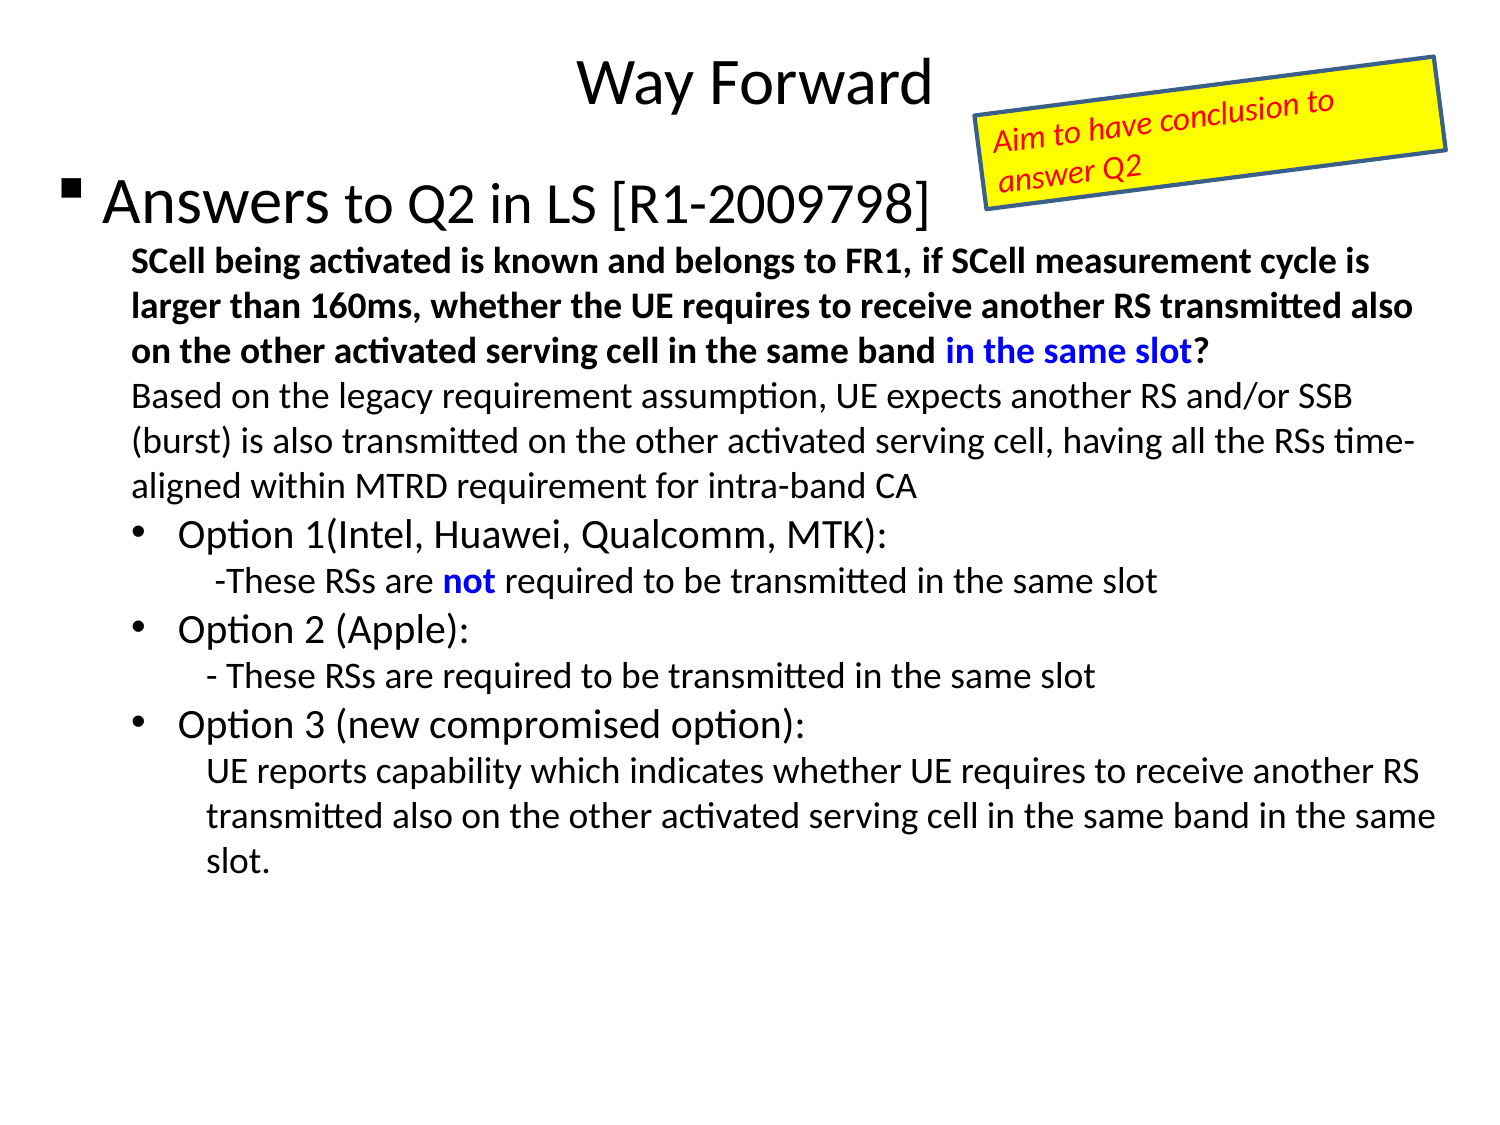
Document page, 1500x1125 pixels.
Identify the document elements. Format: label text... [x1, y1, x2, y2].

text_box Aim to have conclusion to answer Q2 [972, 54, 1448, 212]
title Way Forward [53, 0, 1459, 149]
text_box Answers to Q2 in LS [R1-2009798] SCell being activated is known and belongs to FR1, if SCell measurement cycle is larger than 160ms, whether the UE requires to receive another RS transmitted also on the other activated serving cell in the same band in the same slot? Based on the legacy requirement assumption, UE expects another RS and/or SSB (burst) is also transmitted on the other activated serving cell, having all the RSs time-aligned within MTRD requirement for intra-band CA Option 1(Intel, Huawei, Qualcomm, MTK): -These RSs are not required to be transmitted in the same slot Option 2 (Apple): - These RSs are required to be transmitted in the same slot Option 3 (new compromised option): UE reports capability which indicates whether UE requires to receive another RS transmitted also on the other activated serving cell in the same band in the same slot. [41, 149, 1459, 1009]
